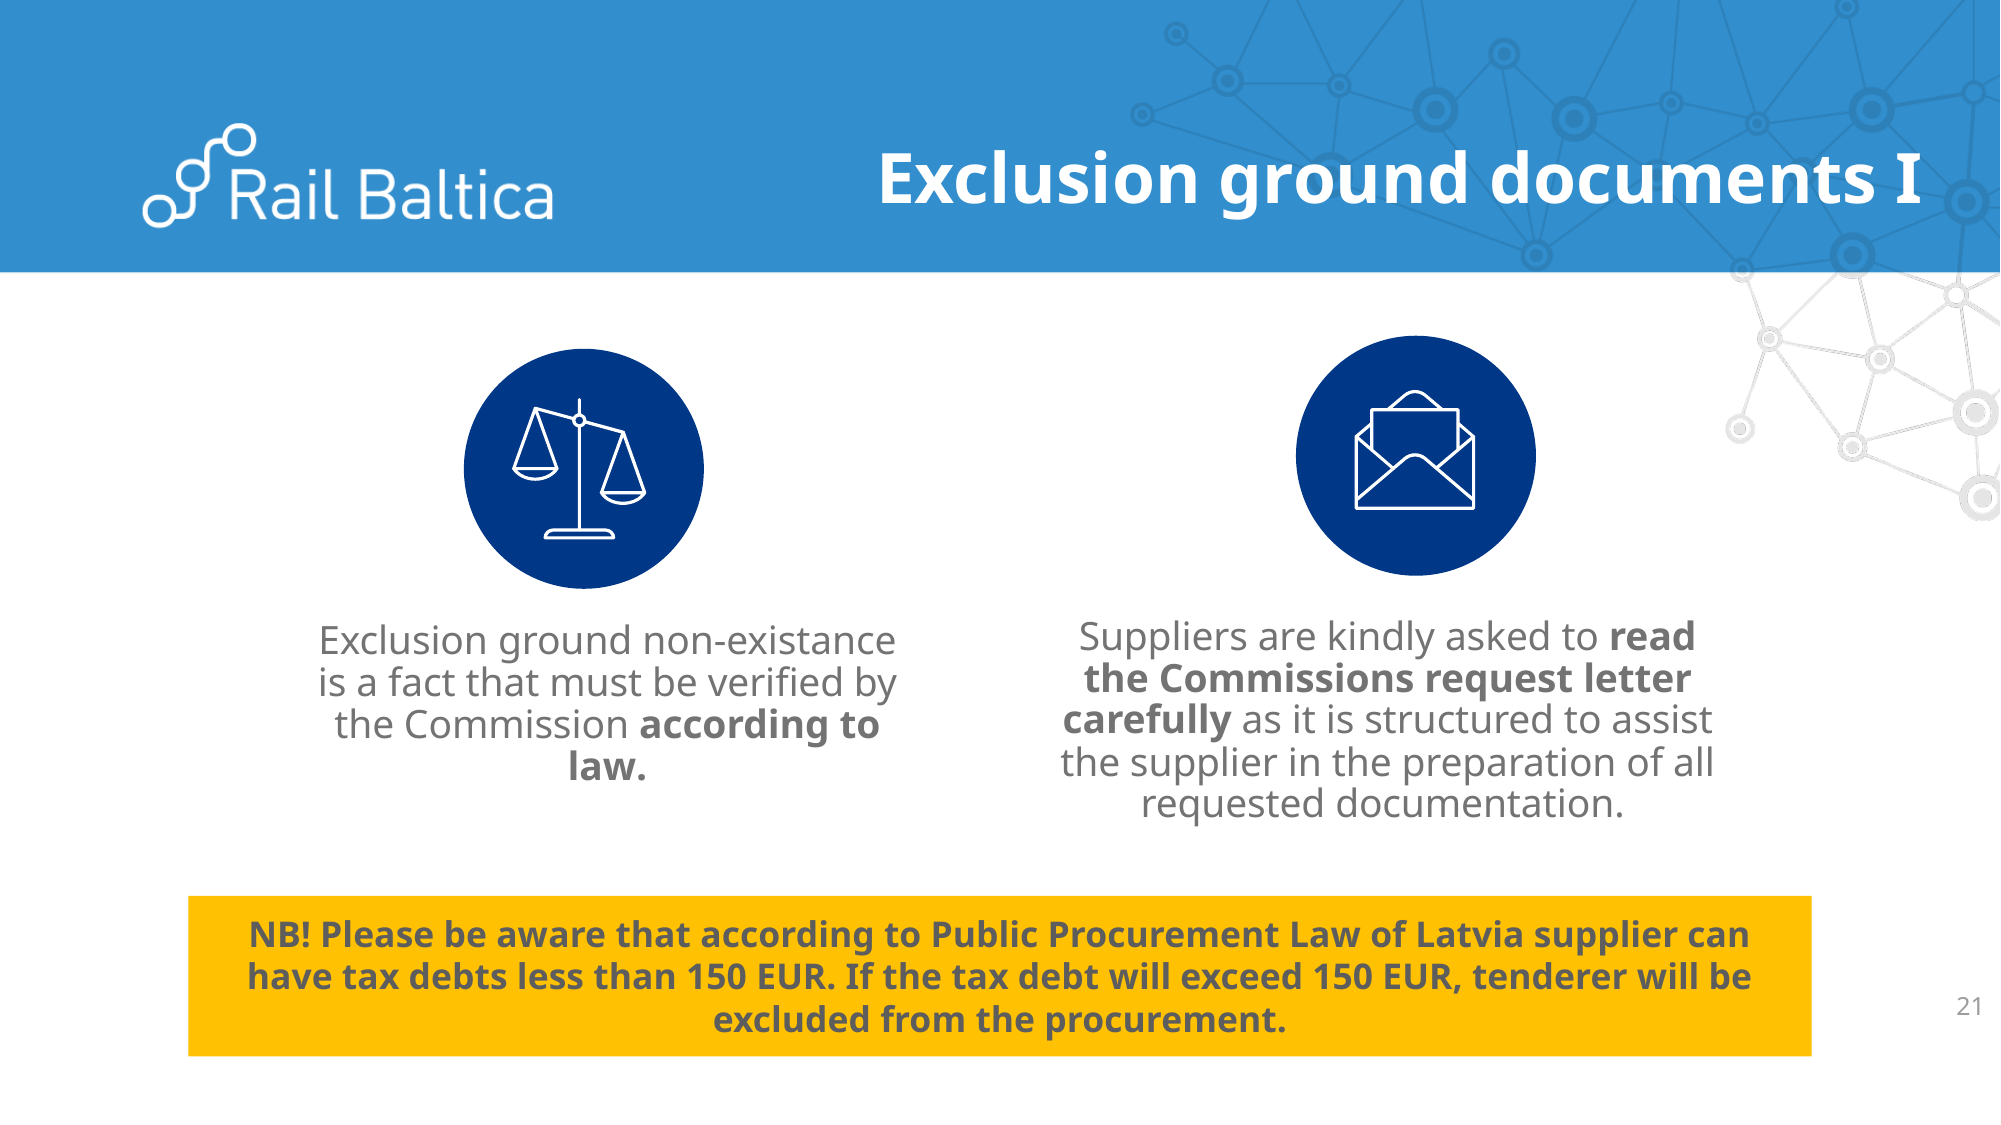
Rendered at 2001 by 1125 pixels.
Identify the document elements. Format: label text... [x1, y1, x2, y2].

list Exclusion ground documents I [790, 119, 1938, 244]
slide_number 21 [1812, 980, 2000, 1035]
text_box Suppliers are kindly asked to read the Commissions request letter carefully as it is structured to assist the supplier in the preparation of all requested documentation. [1034, 606, 1741, 847]
picture [0, 0, 2000, 1125]
list Exclusion ground non-existance is a fact that must be verified by the Commission according to law. [302, 613, 913, 763]
text_box NB! Please be aware that according to Public Procurement Law of Latvia supplier can have tax debts less than 150 EUR. If the tax debt will exceed 150 EUR, tenderer will be excluded from the procurement. [188, 895, 1812, 1057]
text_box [463, 348, 704, 589]
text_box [1295, 335, 1536, 576]
